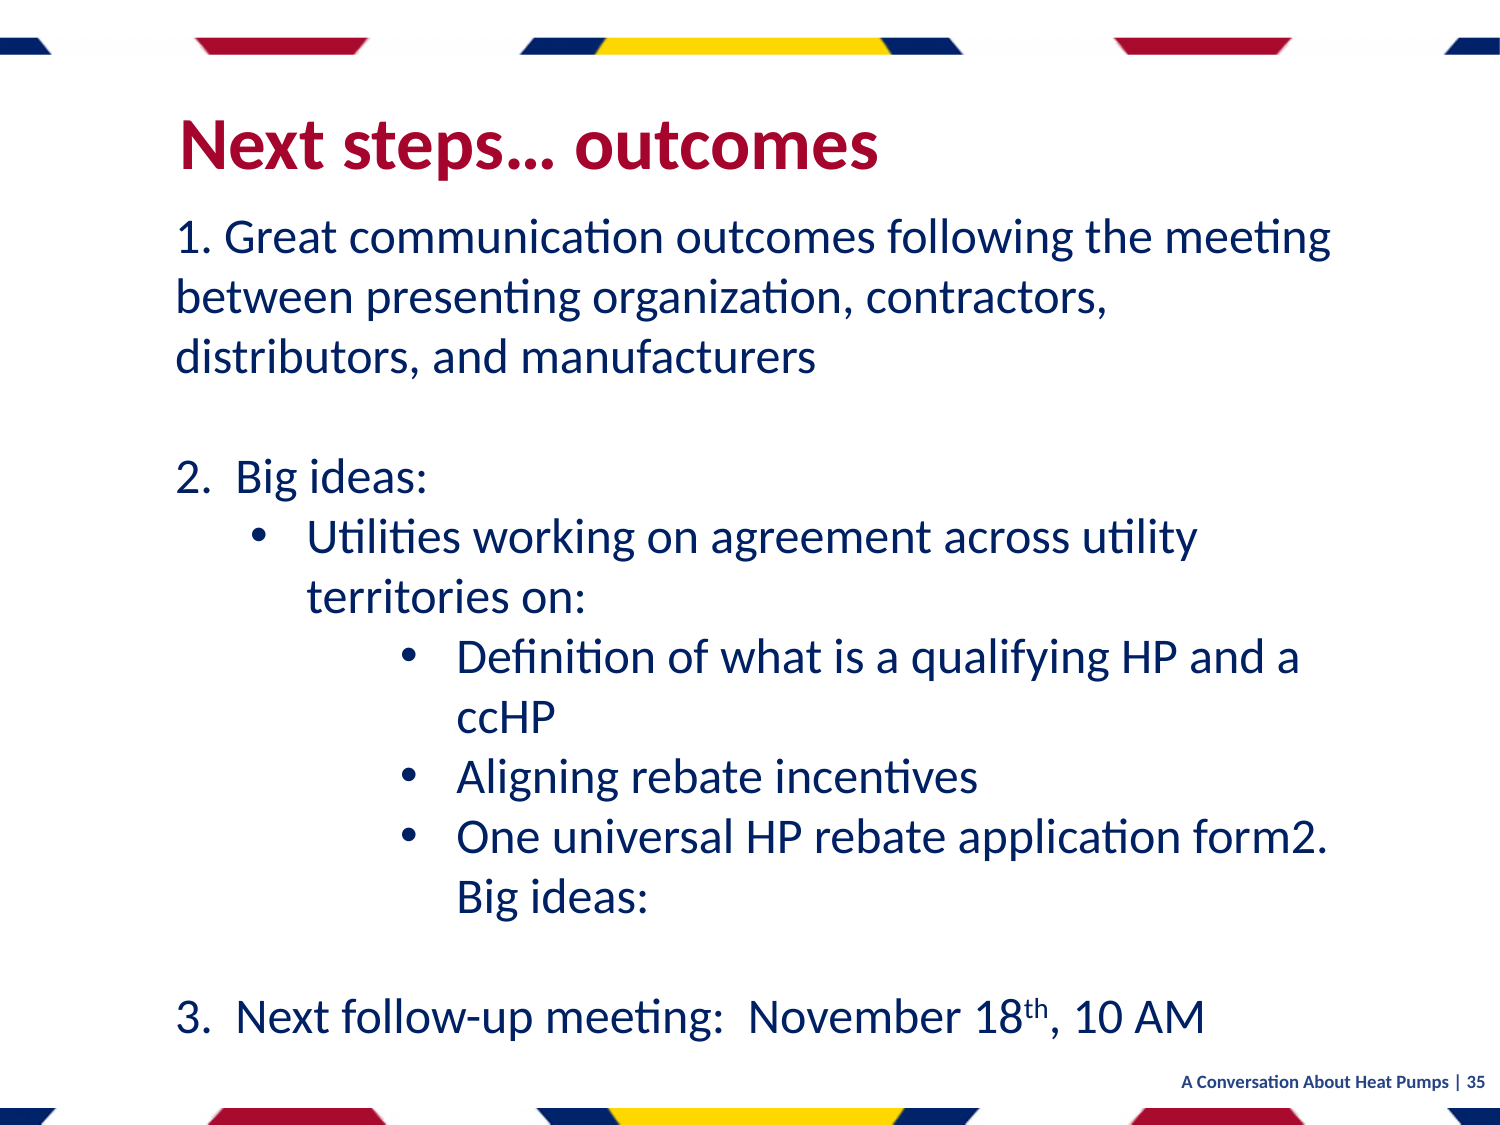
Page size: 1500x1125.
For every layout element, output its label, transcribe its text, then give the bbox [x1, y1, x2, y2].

text_box Next steps… outcomes [164, 86, 896, 192]
text_box A Conversation About Heat Pumps | 35 [1166, 1061, 1500, 1100]
picture [0, 1108, 1500, 1125]
text_box 1. Great communication outcomes following the meeting between presenting organization, contractors, distributors, and manufacturers 2. Big ideas: Utilities working on agreement across utility territories on: Definition of what is a qualifying HP and a ccHP Aligning rebate incentives One universal HP rebate application form2. Big ideas: 3. Next follow-up meeting: November 18th, 10 AM [160, 196, 1362, 1052]
picture [0, 37, 1500, 55]
